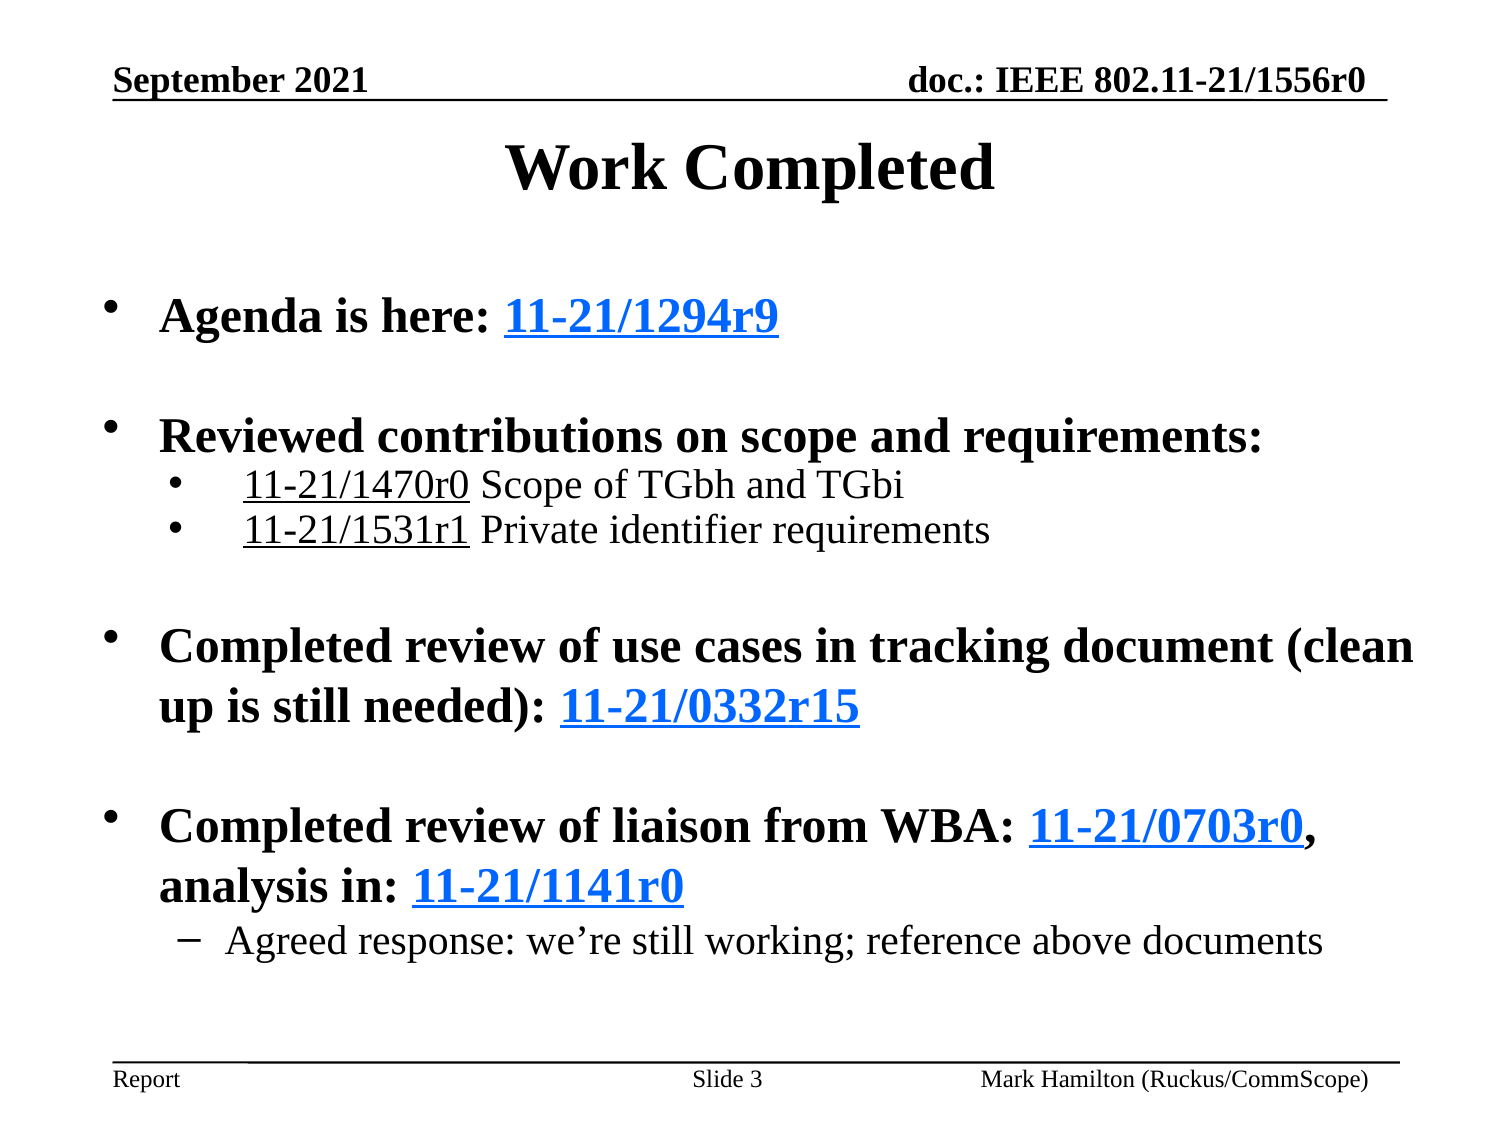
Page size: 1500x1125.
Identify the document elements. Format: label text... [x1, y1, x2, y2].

list Agenda is here: 11-21/1294r9 Reviewed contributions on scope and requirements: 11-21/1470r0 Scope of TGbh and TGbi 11-21/1531r1 Private identifier requirements Completed review of use cases in tracking document (clean up is still needed): 11-21/0332r15 Completed review of liaison from WBA: 11-21/0703r0, analysis in: 11-21/1141r0 Agreed response: we’re still working; reference above documents [87, 274, 1438, 1013]
title Work Completed [112, 112, 1388, 213]
